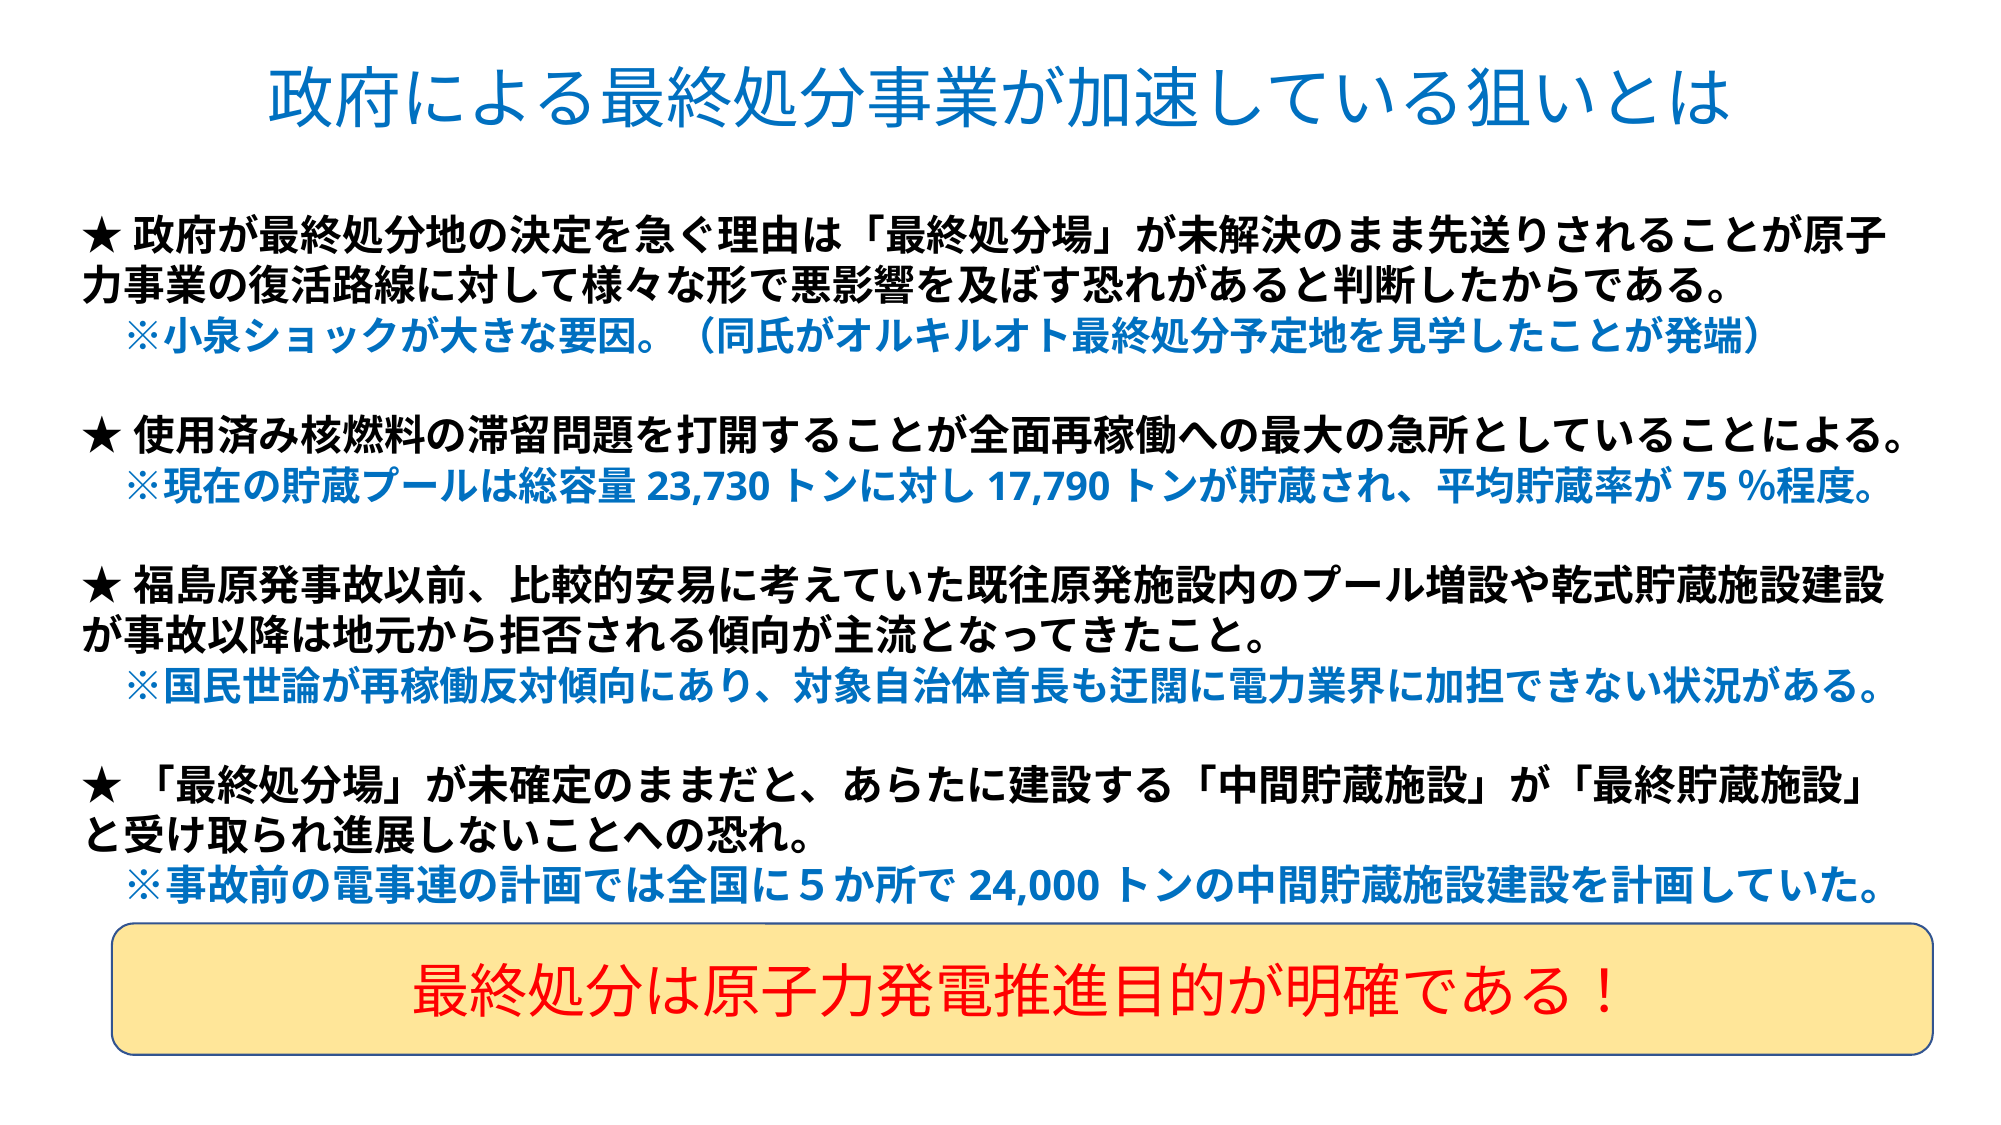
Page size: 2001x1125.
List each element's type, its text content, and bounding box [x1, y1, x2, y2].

text_box 最終処分は原子力発電推進目的が明確である！ [110, 922, 1934, 1056]
text_box 政府による最終処分事業が加速している狙いとは [200, 48, 1800, 144]
text_box ★政府が最終処分地の決定を急ぐ理由は「最終処分場」が未解決のまま先送りされることが原子力事業の復活路線に対して様々な形で悪影響を及ぼす恐れがあると判断したからである。 ※小泉ショックが大きな要因。（同氏がオルキルオト最終処分予定地を見学したことが発端） ★使用済み核燃料の滞留問題を打開することが全面再稼働への最大の急所としていることによる。 ※現在の貯蔵プールは総容量23,730トンに対し17,790トンが貯蔵され、平均貯蔵率が75％程度。 ★福島原発事故以前、比較的安易に考えていた既往原発施設内のプール増設や乾式貯蔵施設建設が事故以降は地元から拒否される傾向が主流となってきたこと。 ※国民世論が再稼働反対傾向にあり、対象自治体首長も迂闊に電力業界に加担できない状況がある。 ★「最終処分場」が未確定のままだと、あらたに建設する「中間貯蔵施設」が「最終貯蔵施設」と受け取られ進展しないことへの恐れ。 ※事故前の電事連の計画では全国に５か所で24,000トンの中間貯蔵施設建設を計画していた。 [67, 201, 1933, 917]
